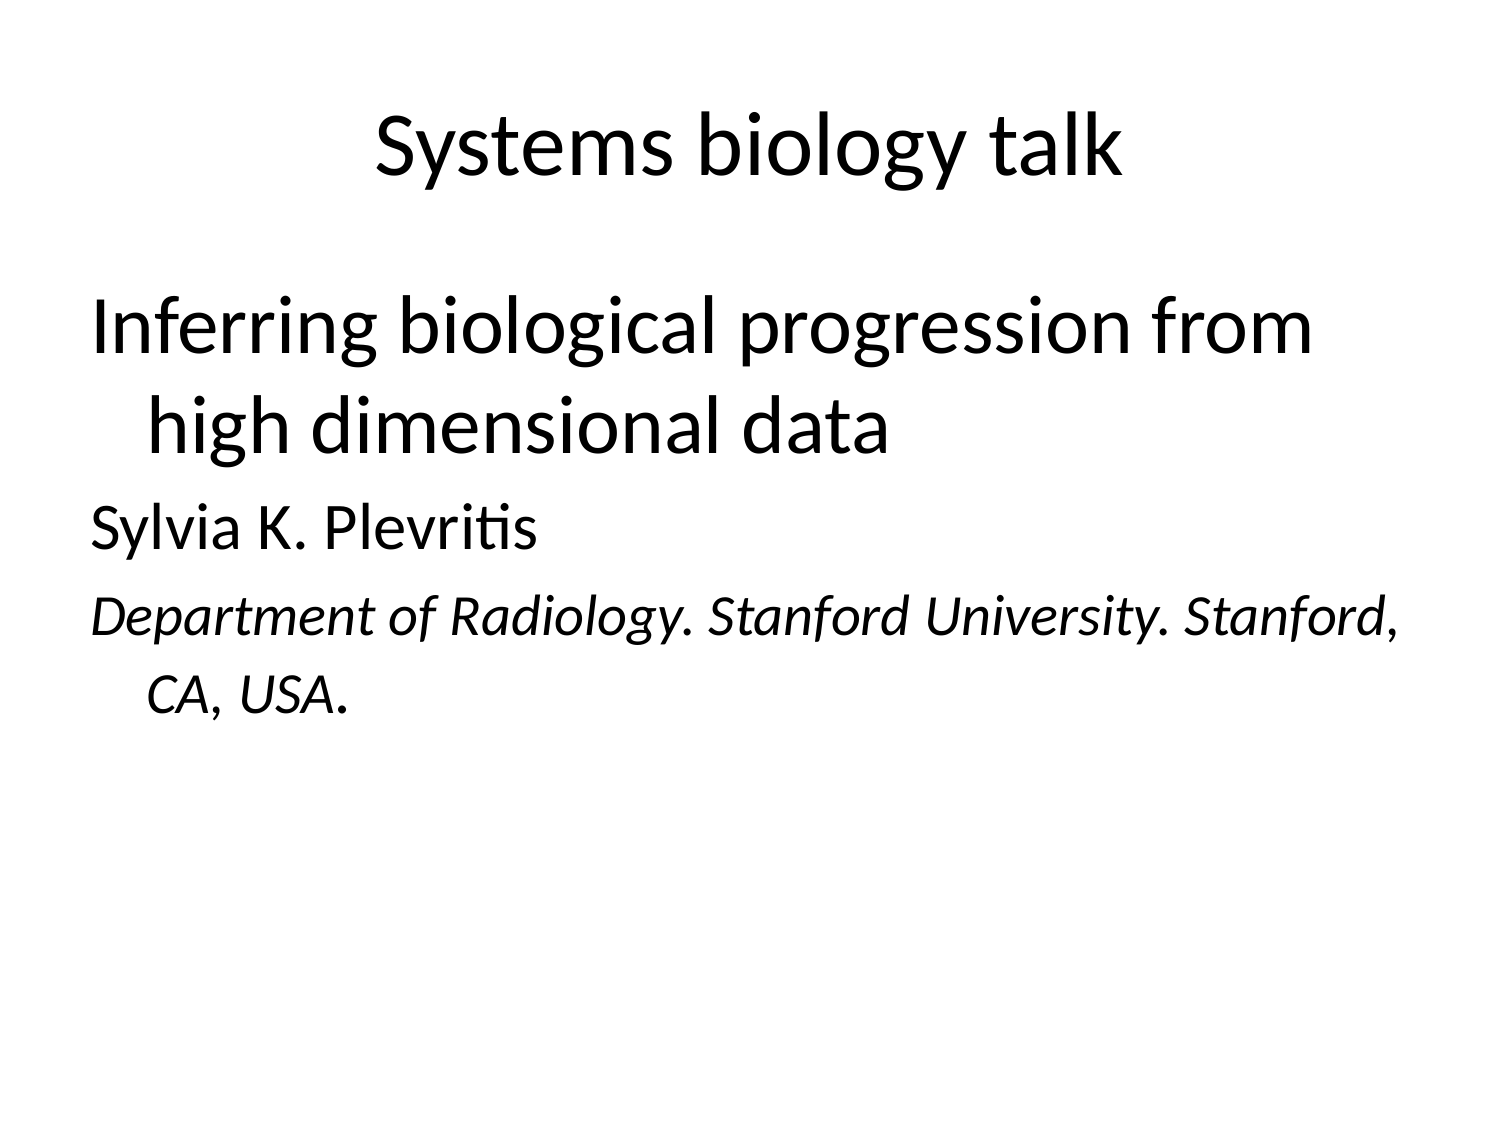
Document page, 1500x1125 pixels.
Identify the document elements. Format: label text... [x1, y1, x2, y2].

title Systems biology talk [75, 45, 1425, 233]
list Inferring biological progression from high dimensional data Sylvia K. Plevritis Department of Radiology. Stanford University. Stanford, CA, USA. [75, 262, 1425, 1005]
